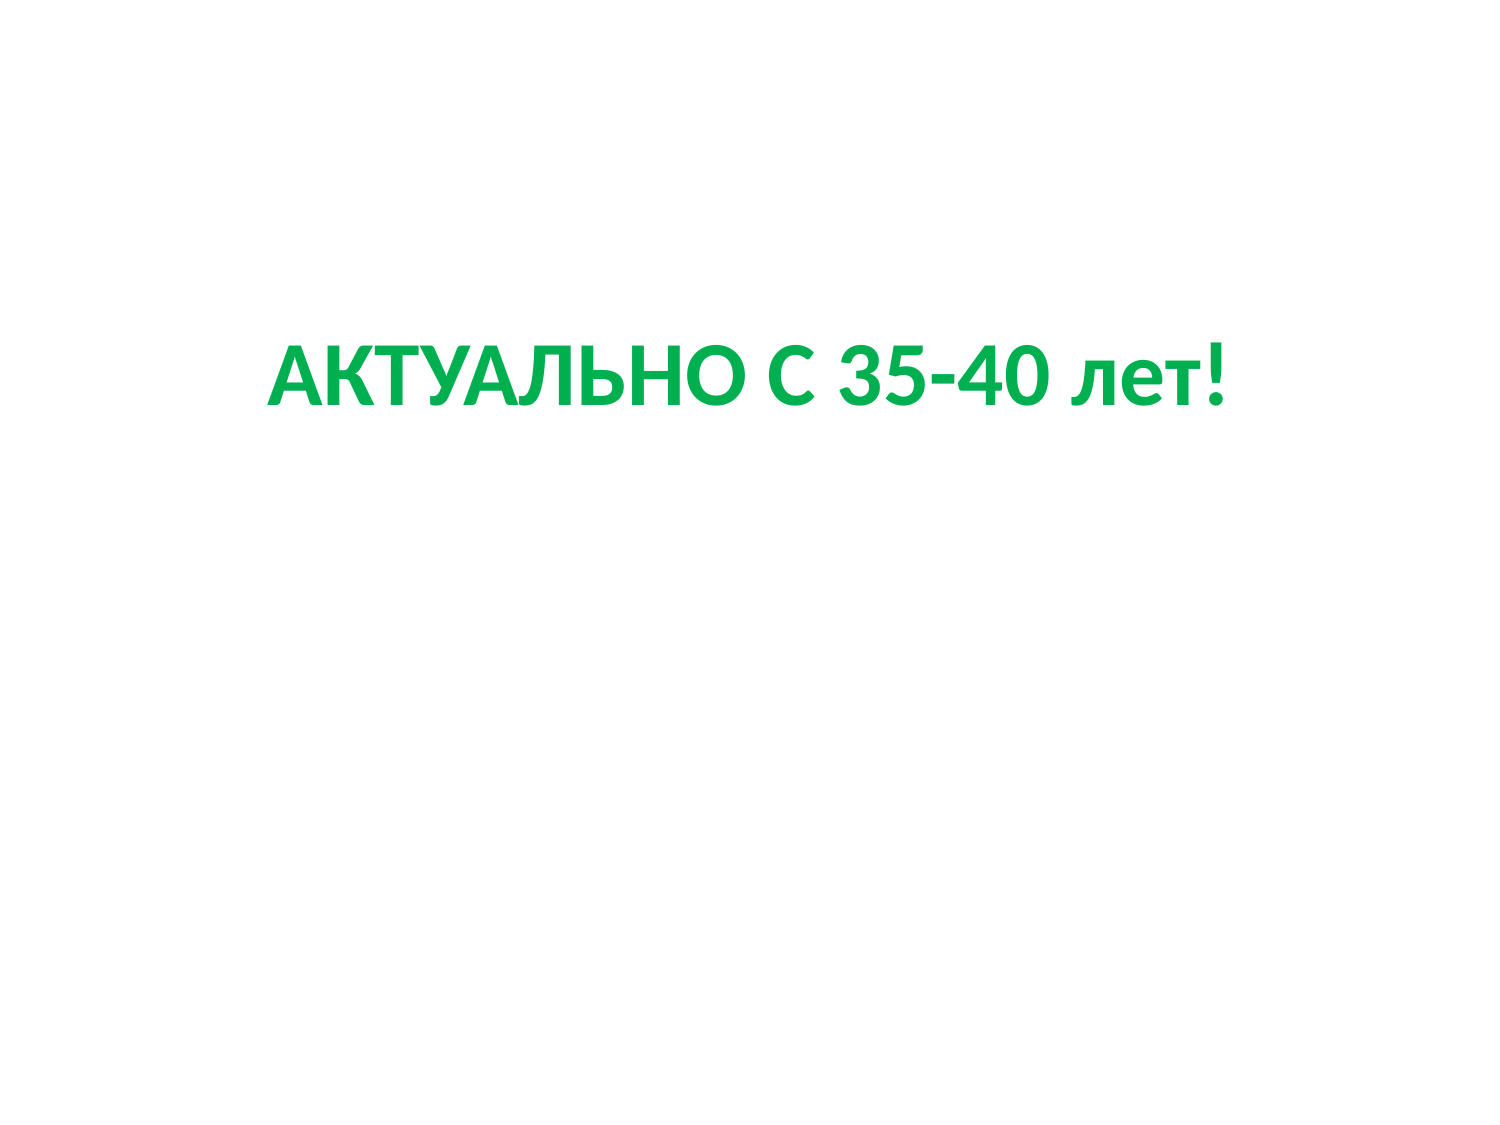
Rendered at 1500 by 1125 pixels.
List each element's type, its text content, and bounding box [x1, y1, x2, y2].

title АКТУАЛЬНО С 35-40 лет! [75, 275, 1425, 463]
